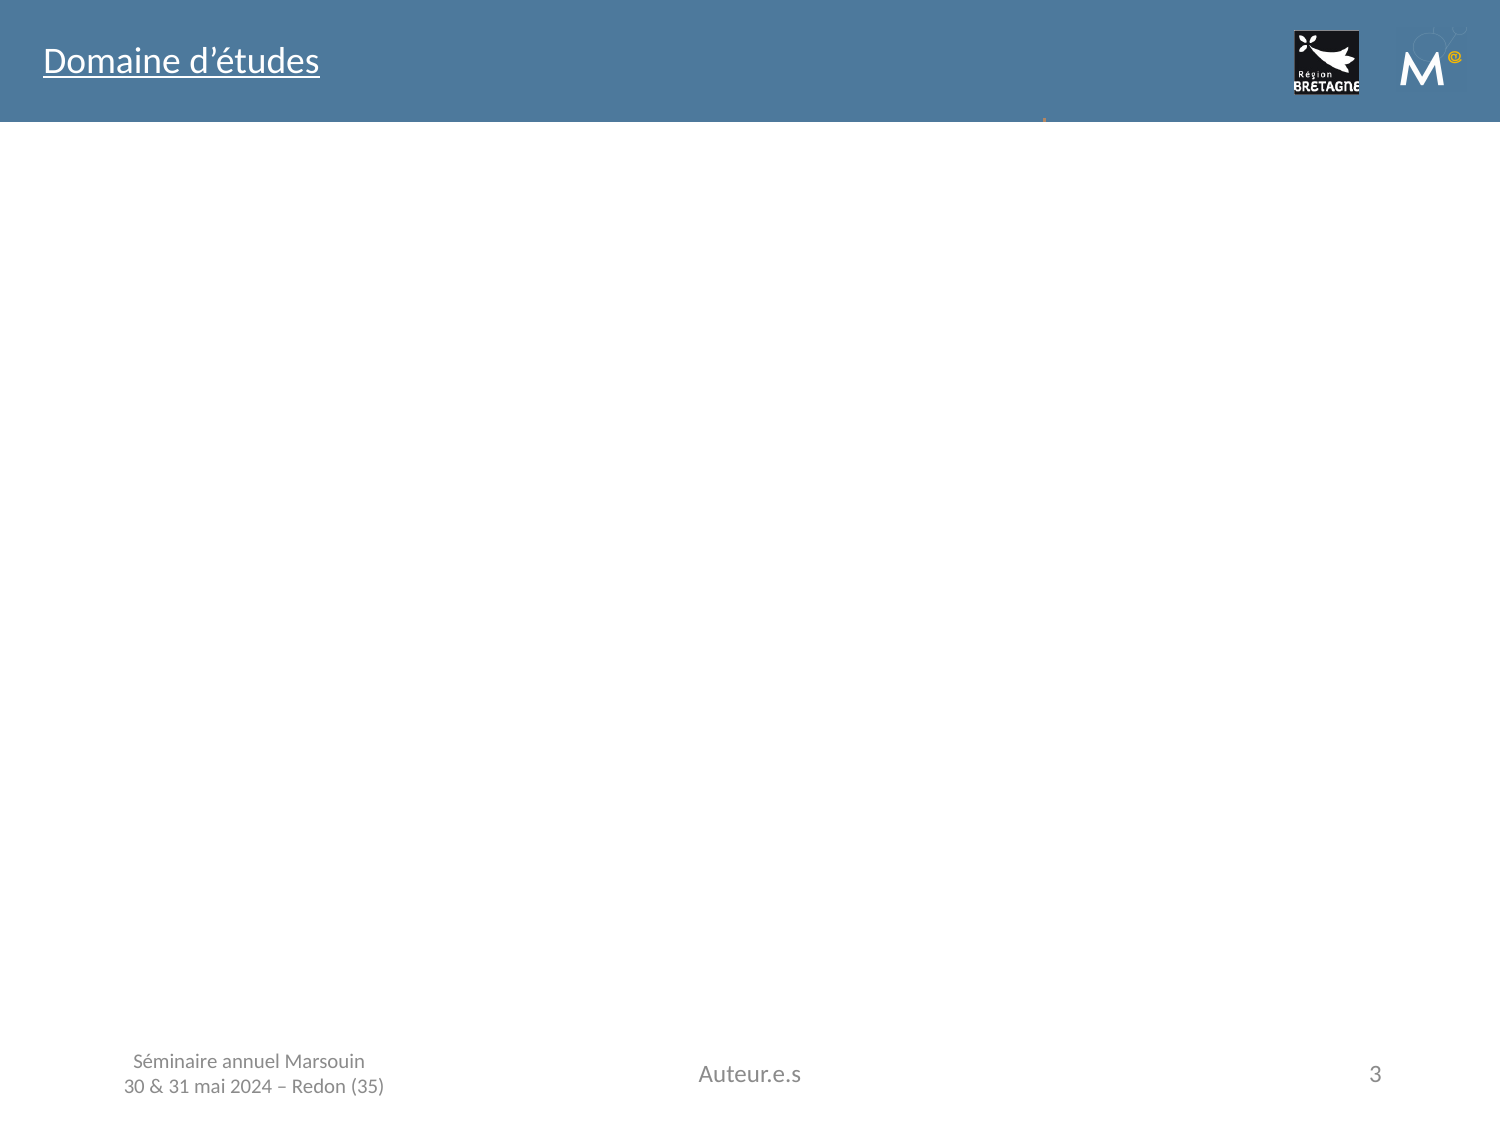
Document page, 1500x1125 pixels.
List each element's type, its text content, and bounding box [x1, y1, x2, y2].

slide_number 3 [1059, 1042, 1397, 1103]
footer Auteur.e.s [496, 1042, 1004, 1103]
picture [0, 0, 1500, 122]
text_box Domaine d’études [28, 28, 412, 89]
slide_number Séminaire annuel Marsouin 30 & 31 mai 2024 – Redon (35) [85, 1042, 423, 1103]
